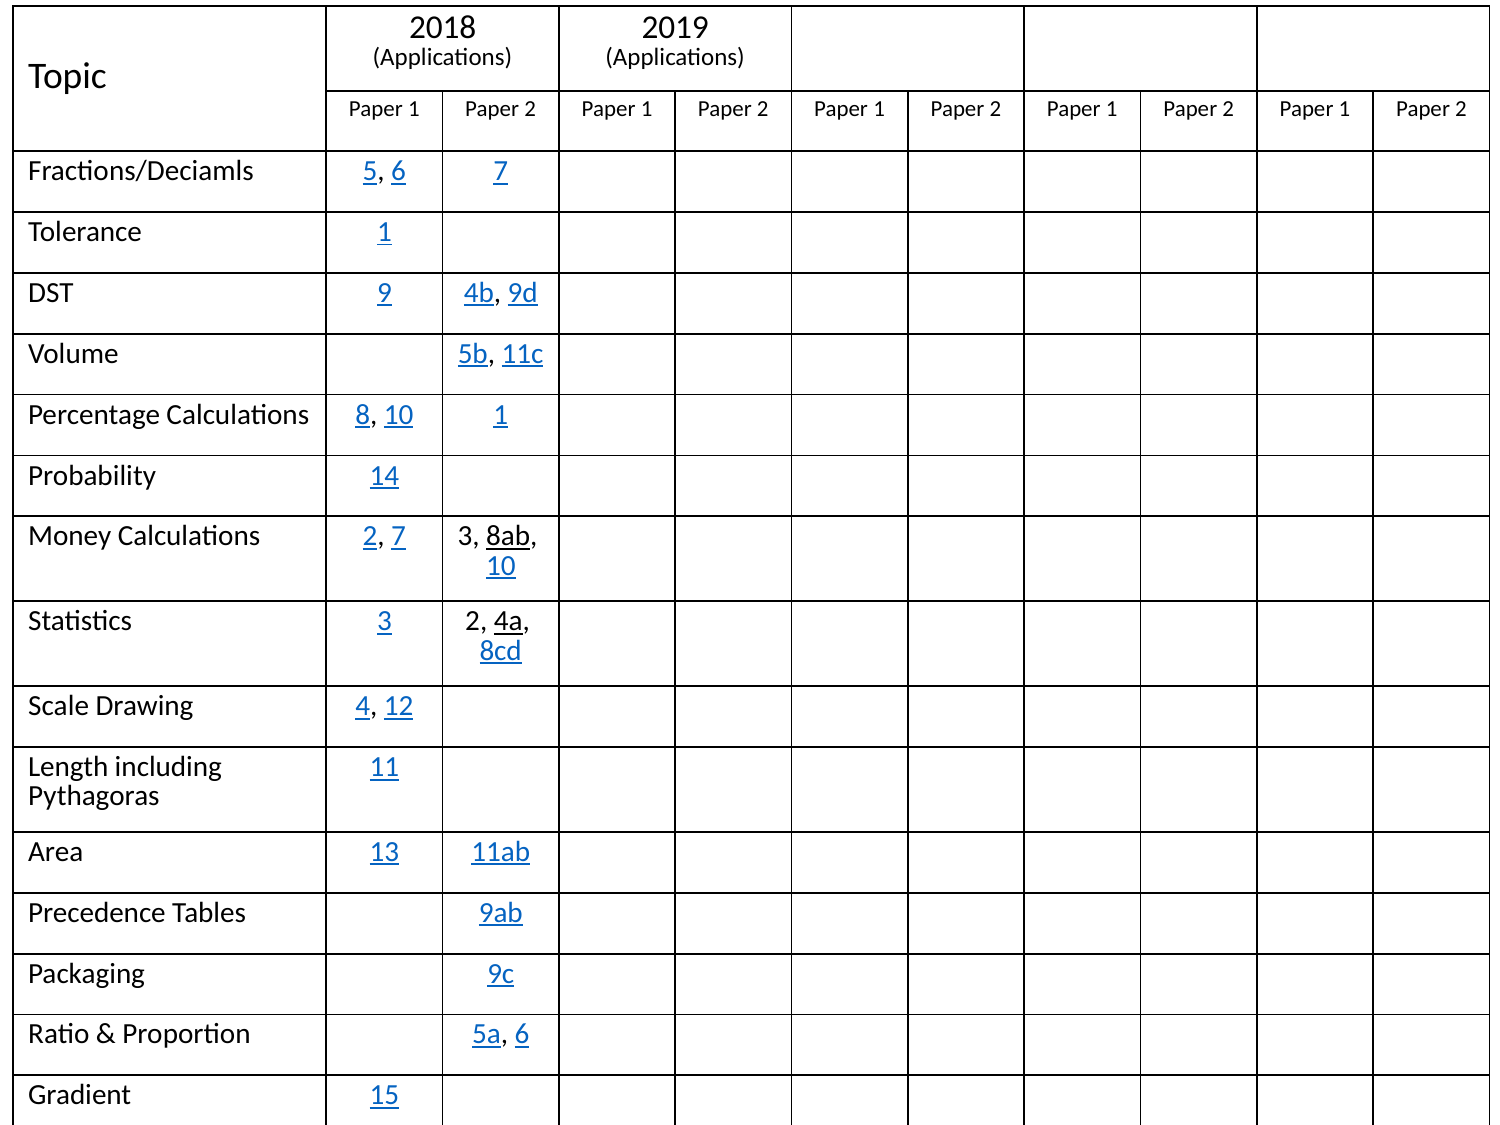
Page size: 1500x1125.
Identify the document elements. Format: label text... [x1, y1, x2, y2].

table_cell Money Calculations [14, 517, 325, 600]
table_cell [1025, 894, 1140, 953]
table_cell Paper 1 [560, 92, 674, 150]
table_cell [676, 748, 791, 831]
table_cell 2, 4a, 8cd [443, 602, 558, 685]
table_cell 1 [327, 213, 442, 272]
table_cell [909, 395, 1023, 455]
table_cell Paper 2 [909, 92, 1023, 150]
table_cell Scale Drawing [14, 687, 325, 746]
table_cell [1374, 602, 1489, 685]
table_cell 9 [327, 274, 442, 333]
table_cell [327, 955, 442, 1014]
table_cell [1025, 517, 1140, 600]
table_cell 11ab [443, 833, 558, 892]
table_cell [792, 833, 907, 892]
table_cell [792, 602, 907, 685]
table_cell [1258, 395, 1372, 455]
table_cell Volume [14, 335, 325, 394]
table_cell [909, 213, 1023, 272]
table_cell [560, 602, 674, 685]
table_cell [1025, 395, 1140, 455]
table_cell [676, 335, 791, 394]
table_cell [1374, 517, 1489, 600]
table_cell [560, 395, 674, 455]
table_cell 11 [327, 748, 442, 831]
table_cell [792, 456, 907, 515]
table_cell [560, 335, 674, 394]
table_cell [1258, 335, 1372, 394]
table_cell [1025, 213, 1140, 272]
table_header [1025, 7, 1256, 90]
table_cell [1141, 152, 1256, 211]
table_cell [1374, 152, 1489, 211]
table_cell [1258, 1015, 1372, 1074]
table_cell [1141, 1076, 1256, 1125]
table_cell DST [14, 274, 325, 333]
table_cell 8, 10 [327, 395, 442, 455]
table_cell Percentage Calculations [14, 395, 325, 455]
table_cell [909, 894, 1023, 953]
table_cell Packaging [14, 955, 325, 1014]
table_cell [1025, 152, 1140, 211]
table_cell [909, 1015, 1023, 1074]
table_cell [1374, 687, 1489, 746]
table_cell [1141, 955, 1256, 1014]
table_cell [676, 687, 791, 746]
table_cell [1374, 213, 1489, 272]
table_cell [909, 833, 1023, 892]
table_cell [1141, 833, 1256, 892]
table_cell [676, 1015, 791, 1074]
table_cell [676, 152, 791, 211]
table_cell Fractions/Deciamls [14, 152, 325, 211]
table_cell [560, 1076, 674, 1125]
table_cell [1374, 1076, 1489, 1125]
table_cell [1025, 602, 1140, 685]
table_cell [560, 833, 674, 892]
table_cell 9ab [443, 894, 558, 953]
table_cell [1258, 274, 1372, 333]
table_cell [909, 602, 1023, 685]
table_cell [909, 456, 1023, 515]
table_cell [676, 395, 791, 455]
table_cell 9c [443, 955, 558, 1014]
table_cell Paper 1 [1258, 92, 1372, 150]
table_cell [1025, 1015, 1140, 1074]
table_cell [443, 456, 558, 515]
table_cell [1374, 833, 1489, 892]
table_cell [1374, 955, 1489, 1014]
table_cell [909, 687, 1023, 746]
table_cell [1374, 1015, 1489, 1074]
table_cell [1141, 517, 1256, 600]
table_cell [1374, 748, 1489, 831]
table_cell [560, 517, 674, 600]
table_cell Area [14, 833, 325, 892]
table_cell [676, 833, 791, 892]
table_cell 13 [327, 833, 442, 892]
table_cell [676, 456, 791, 515]
table_header [1258, 7, 1489, 90]
table_cell [909, 152, 1023, 211]
table_cell [1025, 748, 1140, 831]
table_cell [560, 894, 674, 953]
table_cell [1258, 687, 1372, 746]
table_cell Precedence Tables [14, 894, 325, 953]
table_cell [1258, 894, 1372, 953]
table_cell 3, 8ab, 10 [443, 517, 558, 600]
table_cell [909, 335, 1023, 394]
table_cell [443, 687, 558, 746]
table_cell [1025, 1076, 1140, 1125]
table_cell [676, 213, 791, 272]
table_cell [1374, 894, 1489, 953]
table_cell [1141, 456, 1256, 515]
table_cell [1258, 748, 1372, 831]
table_cell [443, 213, 558, 272]
table_cell [909, 748, 1023, 831]
table_header Topic [14, 7, 325, 150]
table_cell [792, 335, 907, 394]
table_cell 4b, 9d [443, 274, 558, 333]
table_cell Length including Pythagoras [14, 748, 325, 831]
table_cell [676, 517, 791, 600]
table_cell [327, 335, 442, 394]
table_cell [792, 152, 907, 211]
table_cell [560, 274, 674, 333]
table_cell [676, 274, 791, 333]
table_cell [1258, 517, 1372, 600]
table_cell Paper 2 [1374, 92, 1489, 150]
table_cell [909, 517, 1023, 600]
table_cell 14 [327, 456, 442, 515]
table_cell 4, 12 [327, 687, 442, 746]
table_cell Paper 2 [676, 92, 791, 150]
table_cell Paper 1 [1025, 92, 1140, 150]
table_cell Paper 2 [1141, 92, 1256, 150]
table_cell [676, 955, 791, 1014]
table_cell Statistics [14, 602, 325, 685]
table_cell [1025, 456, 1140, 515]
table_cell [792, 213, 907, 272]
table_cell [1141, 213, 1256, 272]
table_cell [560, 687, 674, 746]
table_cell [792, 687, 907, 746]
table_cell [560, 213, 674, 272]
table_cell [1258, 152, 1372, 211]
table_header 2019 (Applications) [560, 7, 791, 90]
table_cell [327, 1015, 442, 1074]
table_cell [792, 1076, 907, 1125]
table_cell [792, 748, 907, 831]
table_cell [792, 274, 907, 333]
table_cell [676, 894, 791, 953]
table_cell [676, 602, 791, 685]
table_cell [1374, 335, 1489, 394]
table_cell [1258, 833, 1372, 892]
table_cell [1141, 395, 1256, 455]
table_cell [1141, 687, 1256, 746]
table_cell [1374, 274, 1489, 333]
table_cell [560, 955, 674, 1014]
table_header 2018 (Applications) [327, 7, 558, 90]
table_cell Gradient [14, 1076, 325, 1125]
table_cell [560, 1015, 674, 1074]
table_header [792, 7, 1023, 90]
table_cell Tolerance [14, 213, 325, 272]
table_cell 5a, 6 [443, 1015, 558, 1074]
table_cell Paper 1 [327, 92, 442, 150]
table_cell 7 [443, 152, 558, 211]
table_cell [1141, 335, 1256, 394]
table_cell [1258, 1076, 1372, 1125]
table_cell [1025, 687, 1140, 746]
table_cell [1141, 274, 1256, 333]
table_cell [909, 955, 1023, 1014]
table_cell [1025, 833, 1140, 892]
table_cell [1141, 602, 1256, 685]
table_cell [327, 894, 442, 953]
table_cell [1258, 213, 1372, 272]
table_cell [1025, 335, 1140, 394]
table_cell [792, 955, 907, 1014]
table_cell 3 [327, 602, 442, 685]
table_cell [909, 1076, 1023, 1125]
table_cell [1258, 955, 1372, 1014]
table_cell [1374, 456, 1489, 515]
table_cell [792, 894, 907, 953]
table_cell [792, 517, 907, 600]
table_cell [560, 152, 674, 211]
table_cell [1374, 395, 1489, 455]
table_cell [1141, 748, 1256, 831]
table_cell Paper 2 [443, 92, 558, 150]
table_cell Probability [14, 456, 325, 515]
table_cell Ratio & Proportion [14, 1015, 325, 1074]
table_cell 1 [443, 395, 558, 455]
table_cell [443, 748, 558, 831]
table_cell 15 [327, 1076, 442, 1125]
table_cell 2, 7 [327, 517, 442, 600]
table_cell [1025, 274, 1140, 333]
table_cell [560, 456, 674, 515]
table_cell Paper 1 [792, 92, 907, 150]
table_cell [792, 1015, 907, 1074]
table_cell [1258, 602, 1372, 685]
table_cell [560, 748, 674, 831]
table_cell [443, 1076, 558, 1125]
table_cell [909, 274, 1023, 333]
table_cell 5, 6 [327, 152, 442, 211]
table_cell [792, 395, 907, 455]
table_cell [1258, 456, 1372, 515]
table_cell 5b, 11c [443, 335, 558, 394]
table_cell [1025, 955, 1140, 1014]
table_cell [1141, 894, 1256, 953]
table_cell [1141, 1015, 1256, 1074]
table_cell [676, 1076, 791, 1125]
